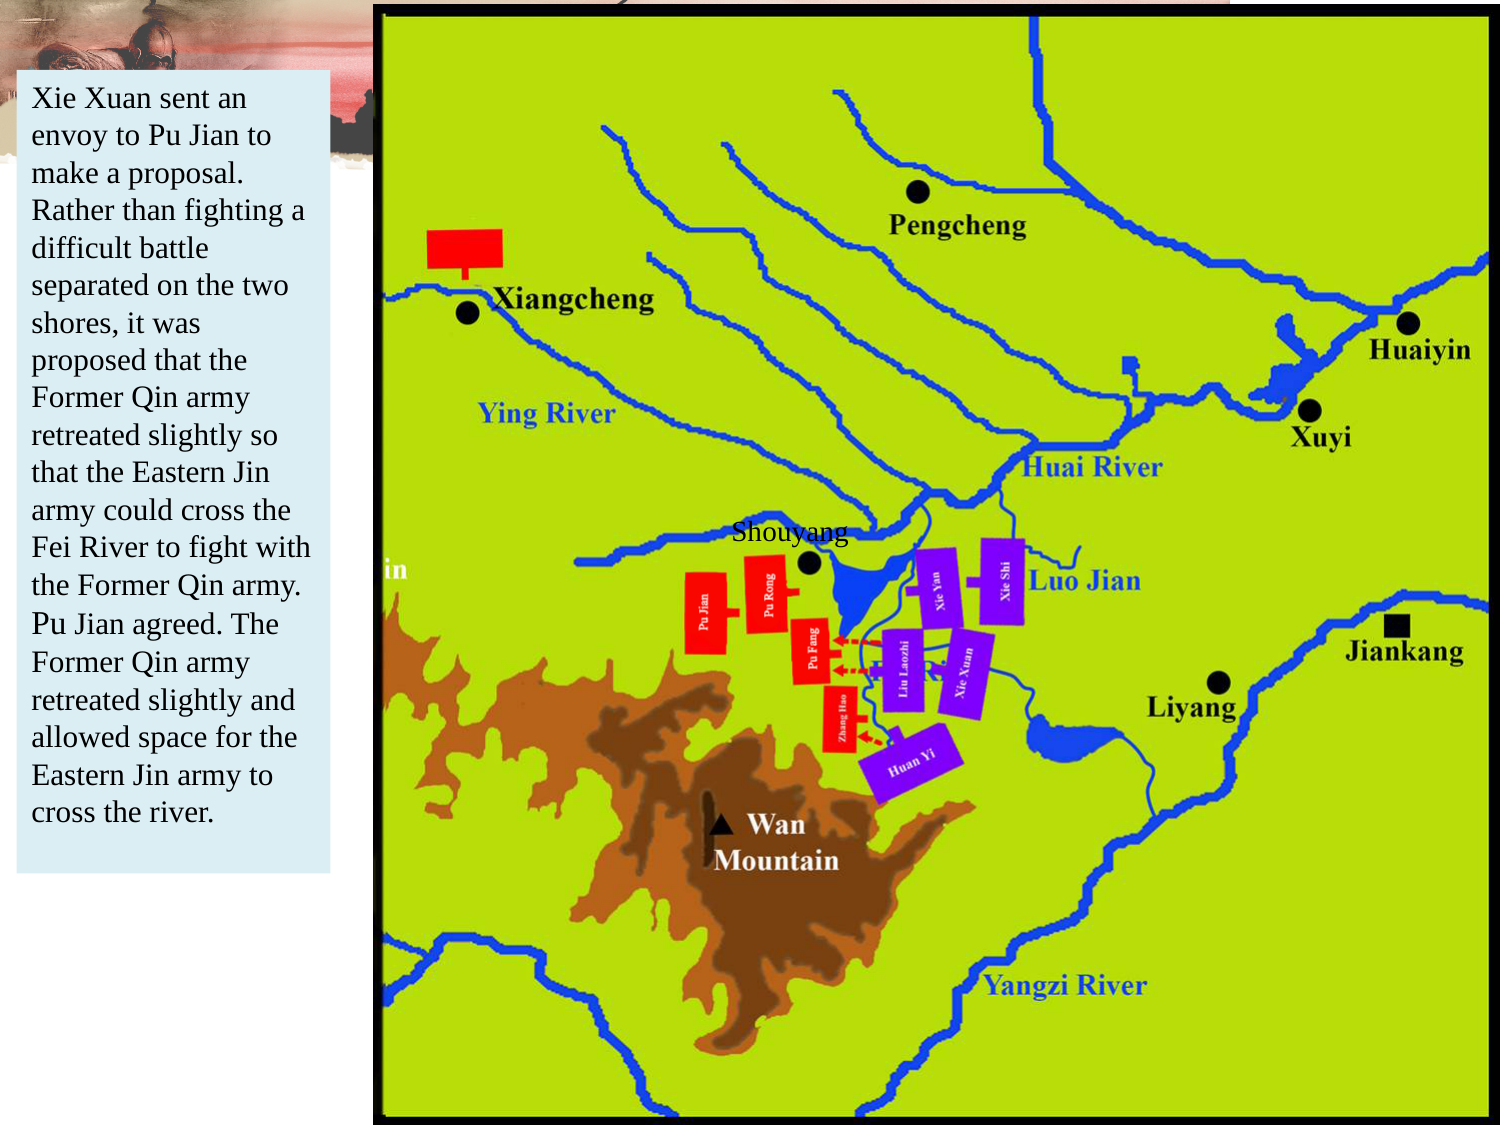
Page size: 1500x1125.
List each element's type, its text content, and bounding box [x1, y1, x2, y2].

text_box Xie Xuan sent an envoy to Pu Jian to make a proposal. Rather than fighting a difficult battle separated on the two shores, it was proposed that the Former Qin army retreated slightly so that the Eastern Jin army could cross the Fei River to fight with the Former Qin army. Pu Jian agreed. The Former Qin army retreated slightly and allowed space for the Eastern Jin army to cross the river. [16, 207, 331, 874]
picture [0, 0, 1500, 1125]
